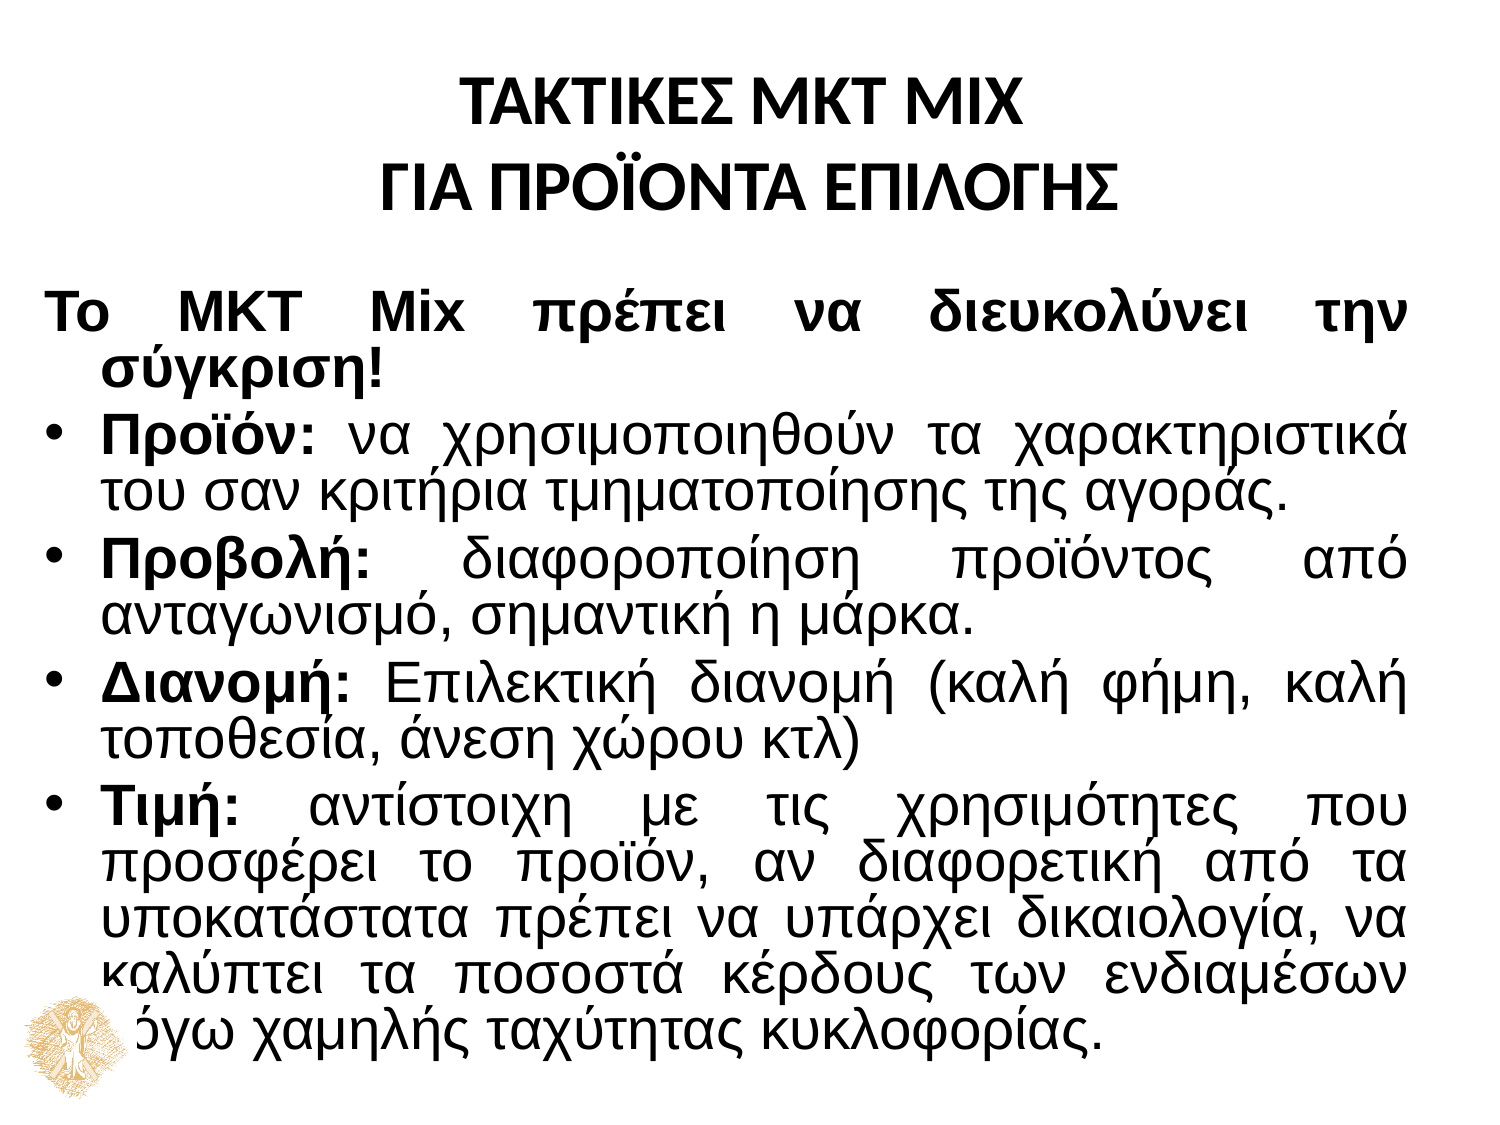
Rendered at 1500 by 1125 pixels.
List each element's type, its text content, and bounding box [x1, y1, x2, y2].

list Το ΜΚΤ Mix πρέπει να διευκολύνει την σύγκριση! Προϊόν: να χρησιμοποιηθούν τα χαρακτηριστικά του σαν κριτήρια τμηματοποίησης της αγοράς. Προβολή: διαφοροποίηση προϊόντος από ανταγωνισμό, σημαντική η μάρκα. Διανομή: Επιλεκτική διανομή (καλή φήμη, καλή τοποθεσία, άνεση χώρου κτλ) Τιμή: αντίστοιχη με τις χρησιμότητες που προσφέρει το προϊόν, αν διαφορετική από τα υποκατάστατα πρέπει να υπάρχει δικαιολογία, να καλύπτει τα ποσοστά κέρδους των ενδιαμέσων λόγω χαμηλής ταχύτητας κυκλοφορίας. [29, 278, 1425, 1083]
title ΤΑΚΤΙΚΕΣ ΜΚΤ MIX ΓΙΑ ΠΡΟΪΟΝΤΑ ΕΠΙΛΟΓΗΣ [75, 45, 1425, 233]
picture [17, 986, 137, 1103]
